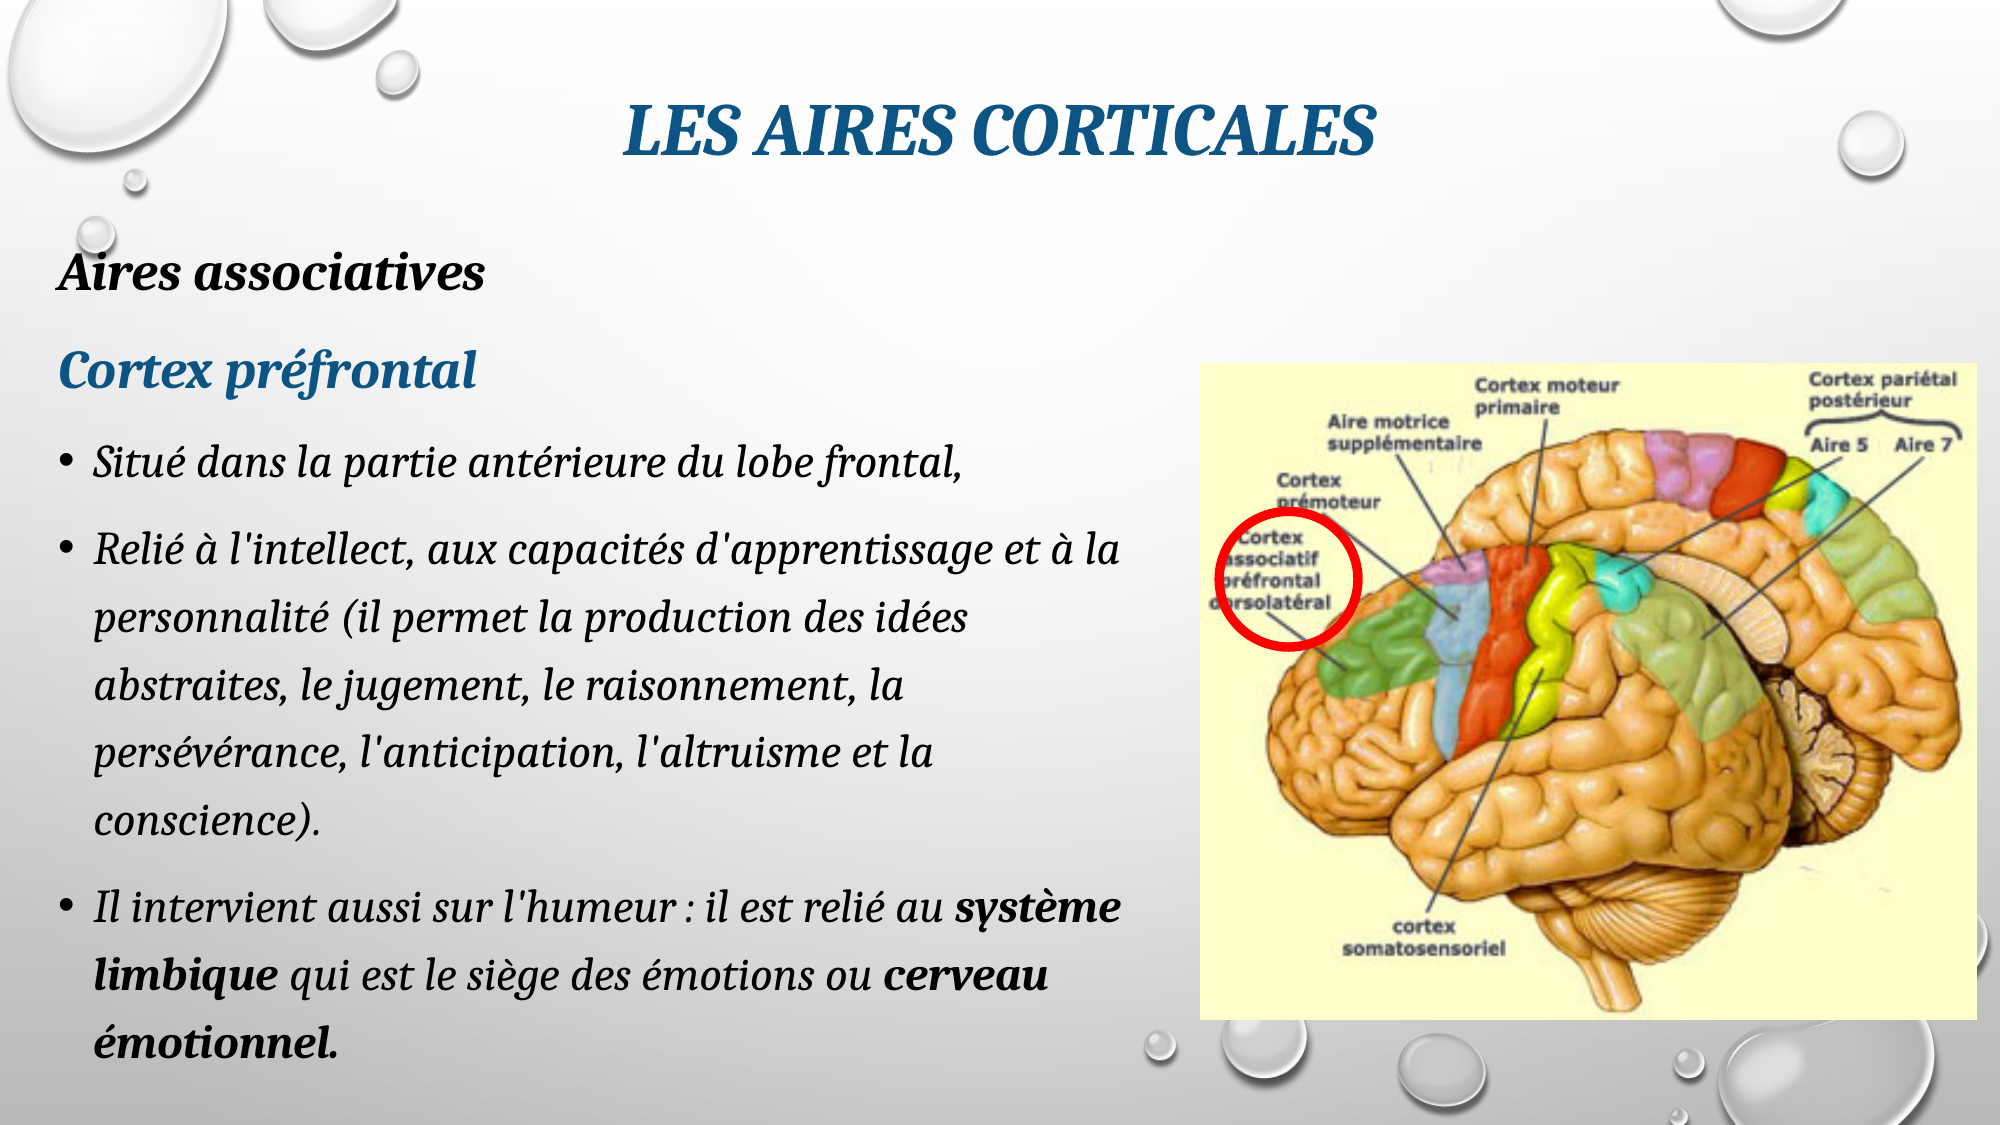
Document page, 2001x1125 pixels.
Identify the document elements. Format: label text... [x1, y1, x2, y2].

title Les aires corticales [149, 0, 1851, 262]
picture [0, 0, 2000, 1125]
list Aires associatives Cortex préfrontal Situé dans la partie antérieure du lobe frontal, Relié à l'intellect, aux capacités d'apprentissage et à la personnalité (il permet la production des idées abstraites, le jugement, le raisonnement, la persévérance, l'anticipation, l'altruisme et la conscience). Il intervient aussi sur l'humeur : il est relié au système limbique qui est le siège des émotions ou cerveau émotionnel. [43, 215, 1169, 1079]
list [1199, 363, 1977, 1020]
